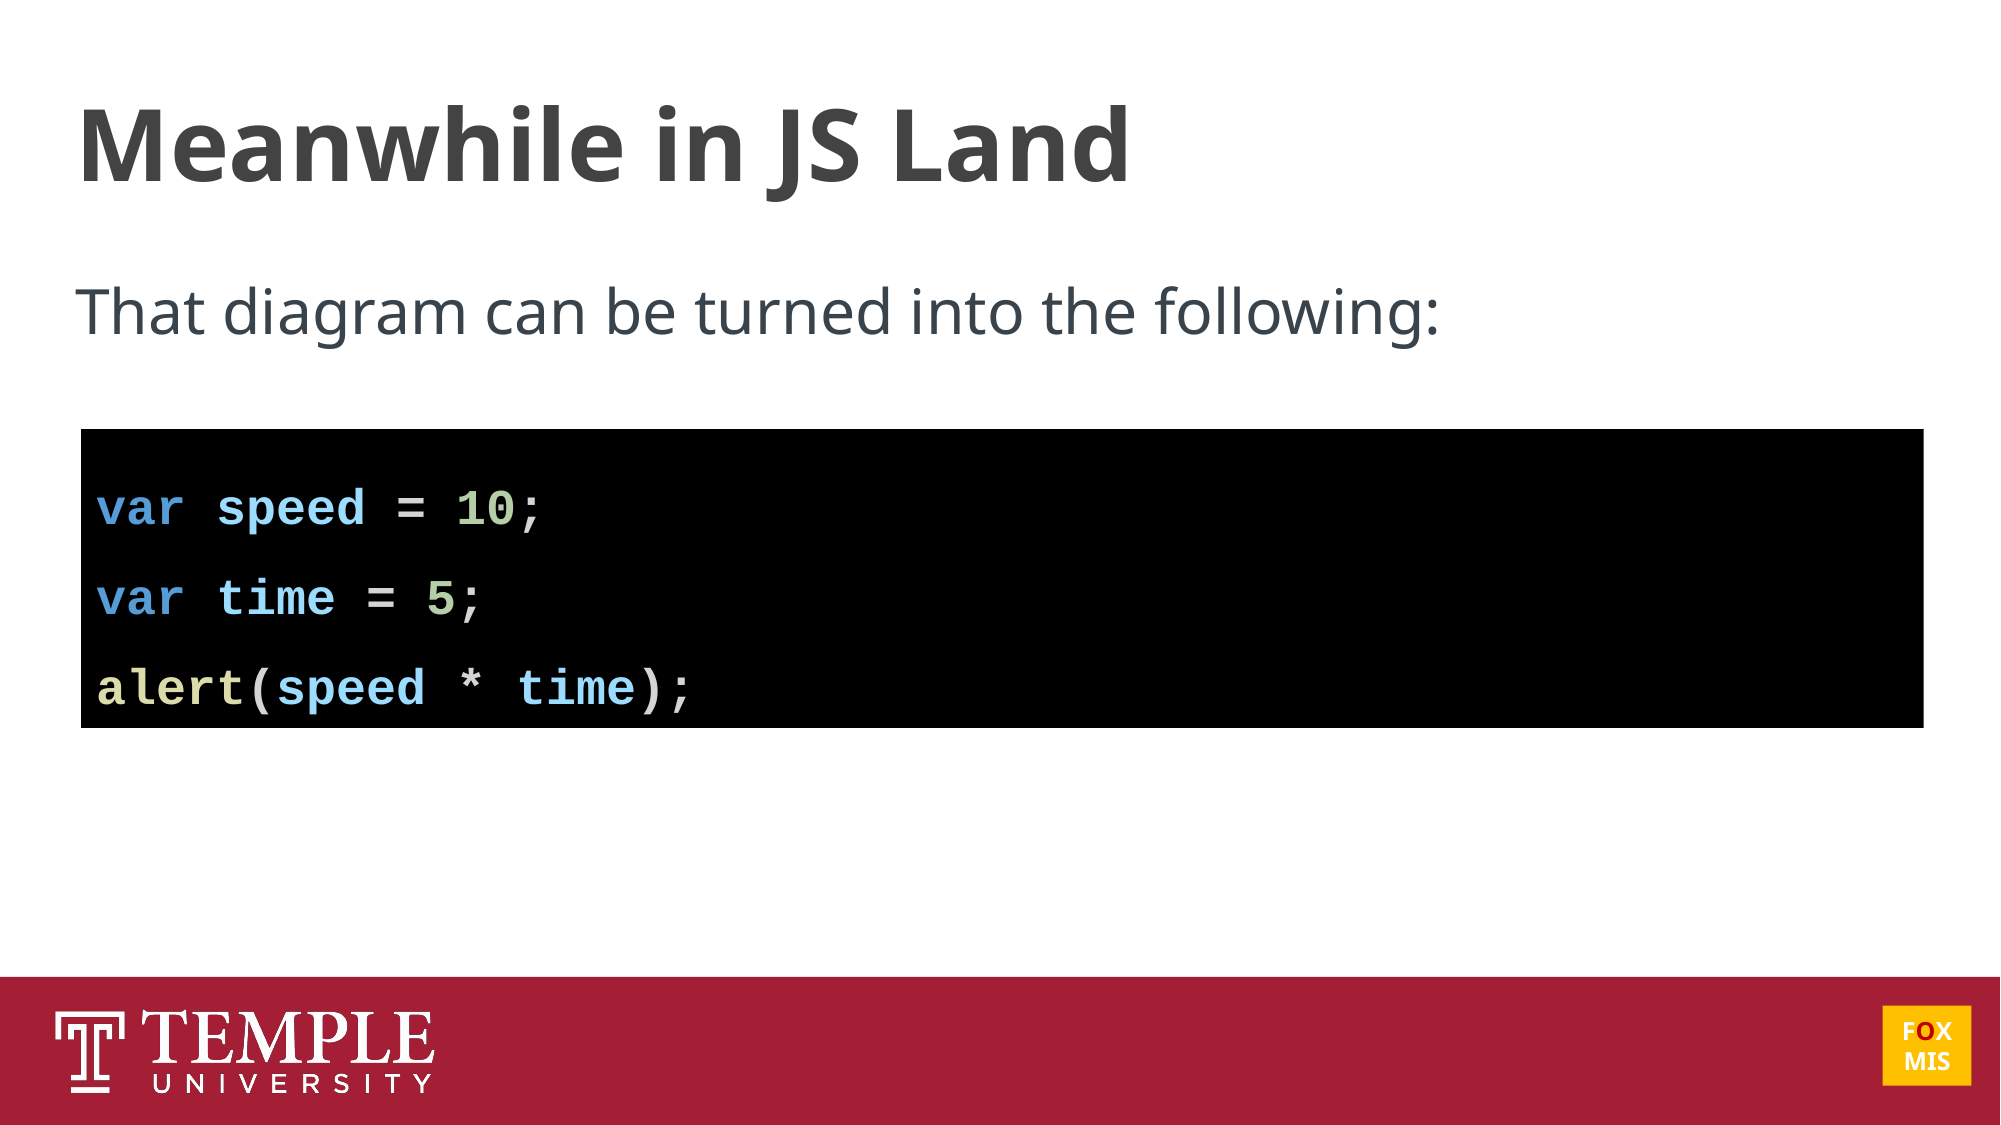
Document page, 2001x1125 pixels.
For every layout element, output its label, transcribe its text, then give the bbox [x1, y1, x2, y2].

picture [54, 1008, 435, 1094]
text_box var speed = 10; var time = 5; alert(speed * time); [81, 429, 1924, 728]
text_box That diagram can be turned into the following: [67, 264, 1924, 350]
text_box Meanwhile in JS Land [60, 66, 1852, 241]
text_box FOX MIS [1881, 1004, 1973, 1088]
